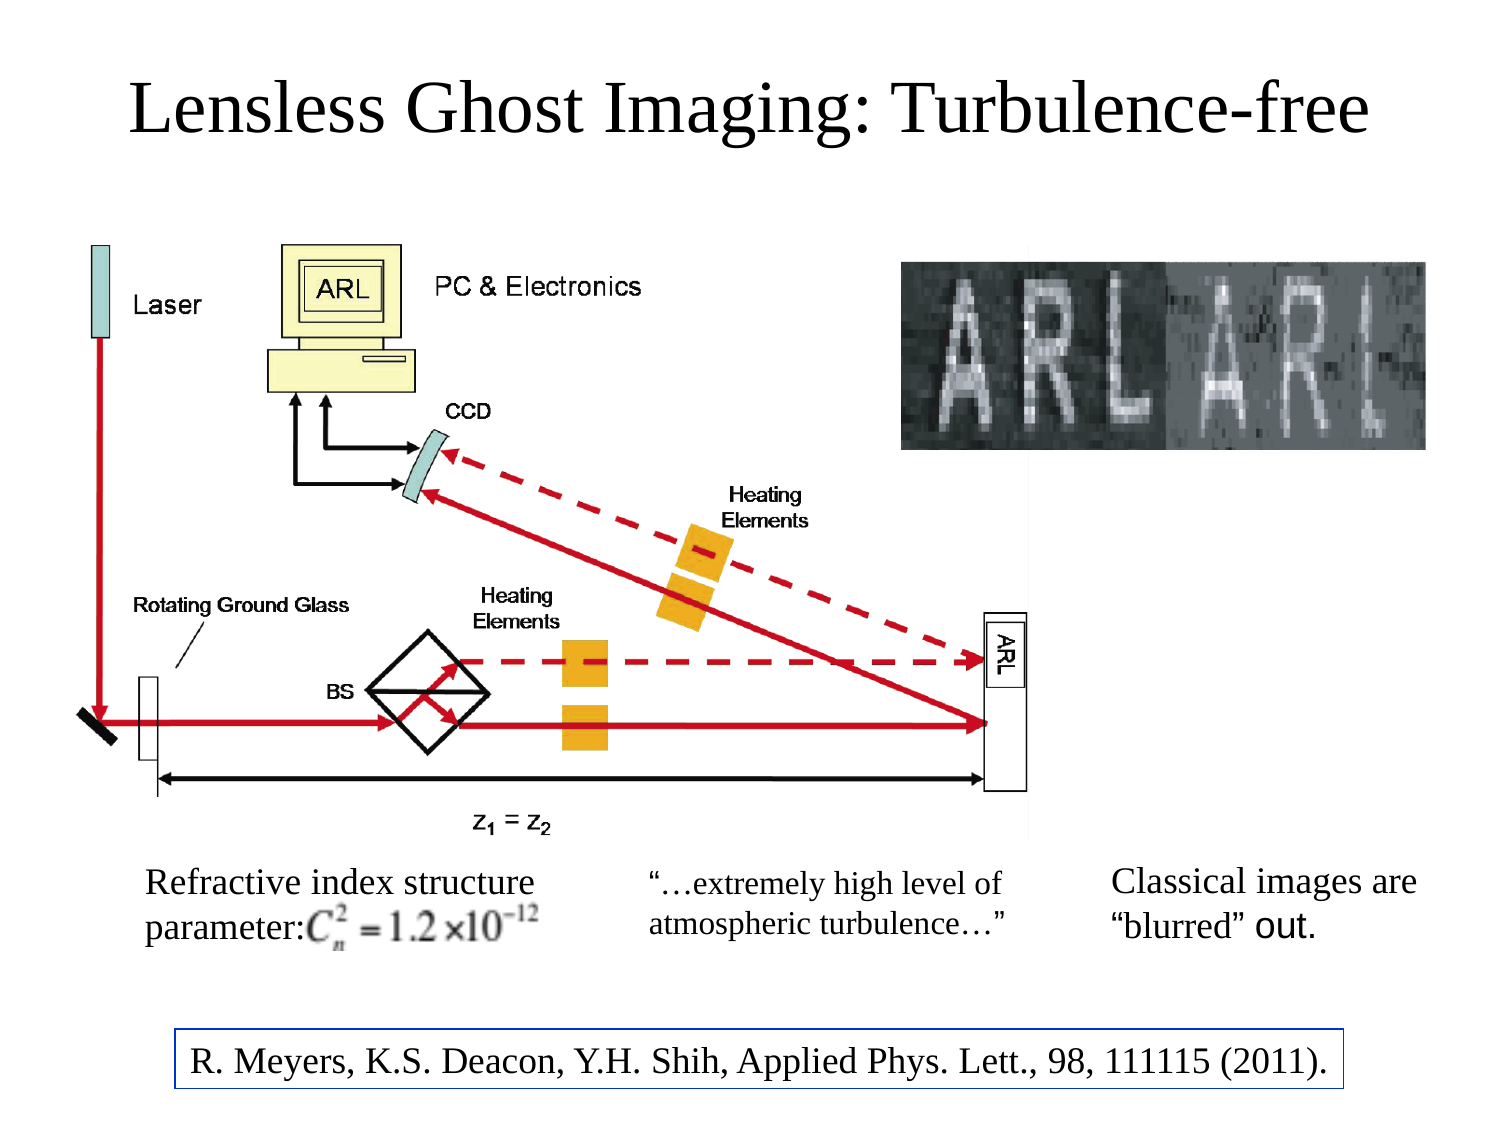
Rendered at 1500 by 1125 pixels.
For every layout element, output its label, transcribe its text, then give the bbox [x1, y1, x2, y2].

text_box Lensless Ghost Imaging: Turbulence-free [0, 49, 1500, 155]
text_box R. Meyers, K.S. Deacon, Y.H. Shih, Applied Phys. Lett., 98, 111115 (2011). [174, 1028, 1344, 1089]
text_box Refractive index structure parameter: [130, 850, 561, 955]
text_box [300, 897, 539, 951]
picture [74, 241, 1426, 841]
text_box “…extremely high level of atmospheric turbulence…” [634, 853, 1026, 949]
text_box Classical images are “blurred” out. [1096, 848, 1434, 954]
